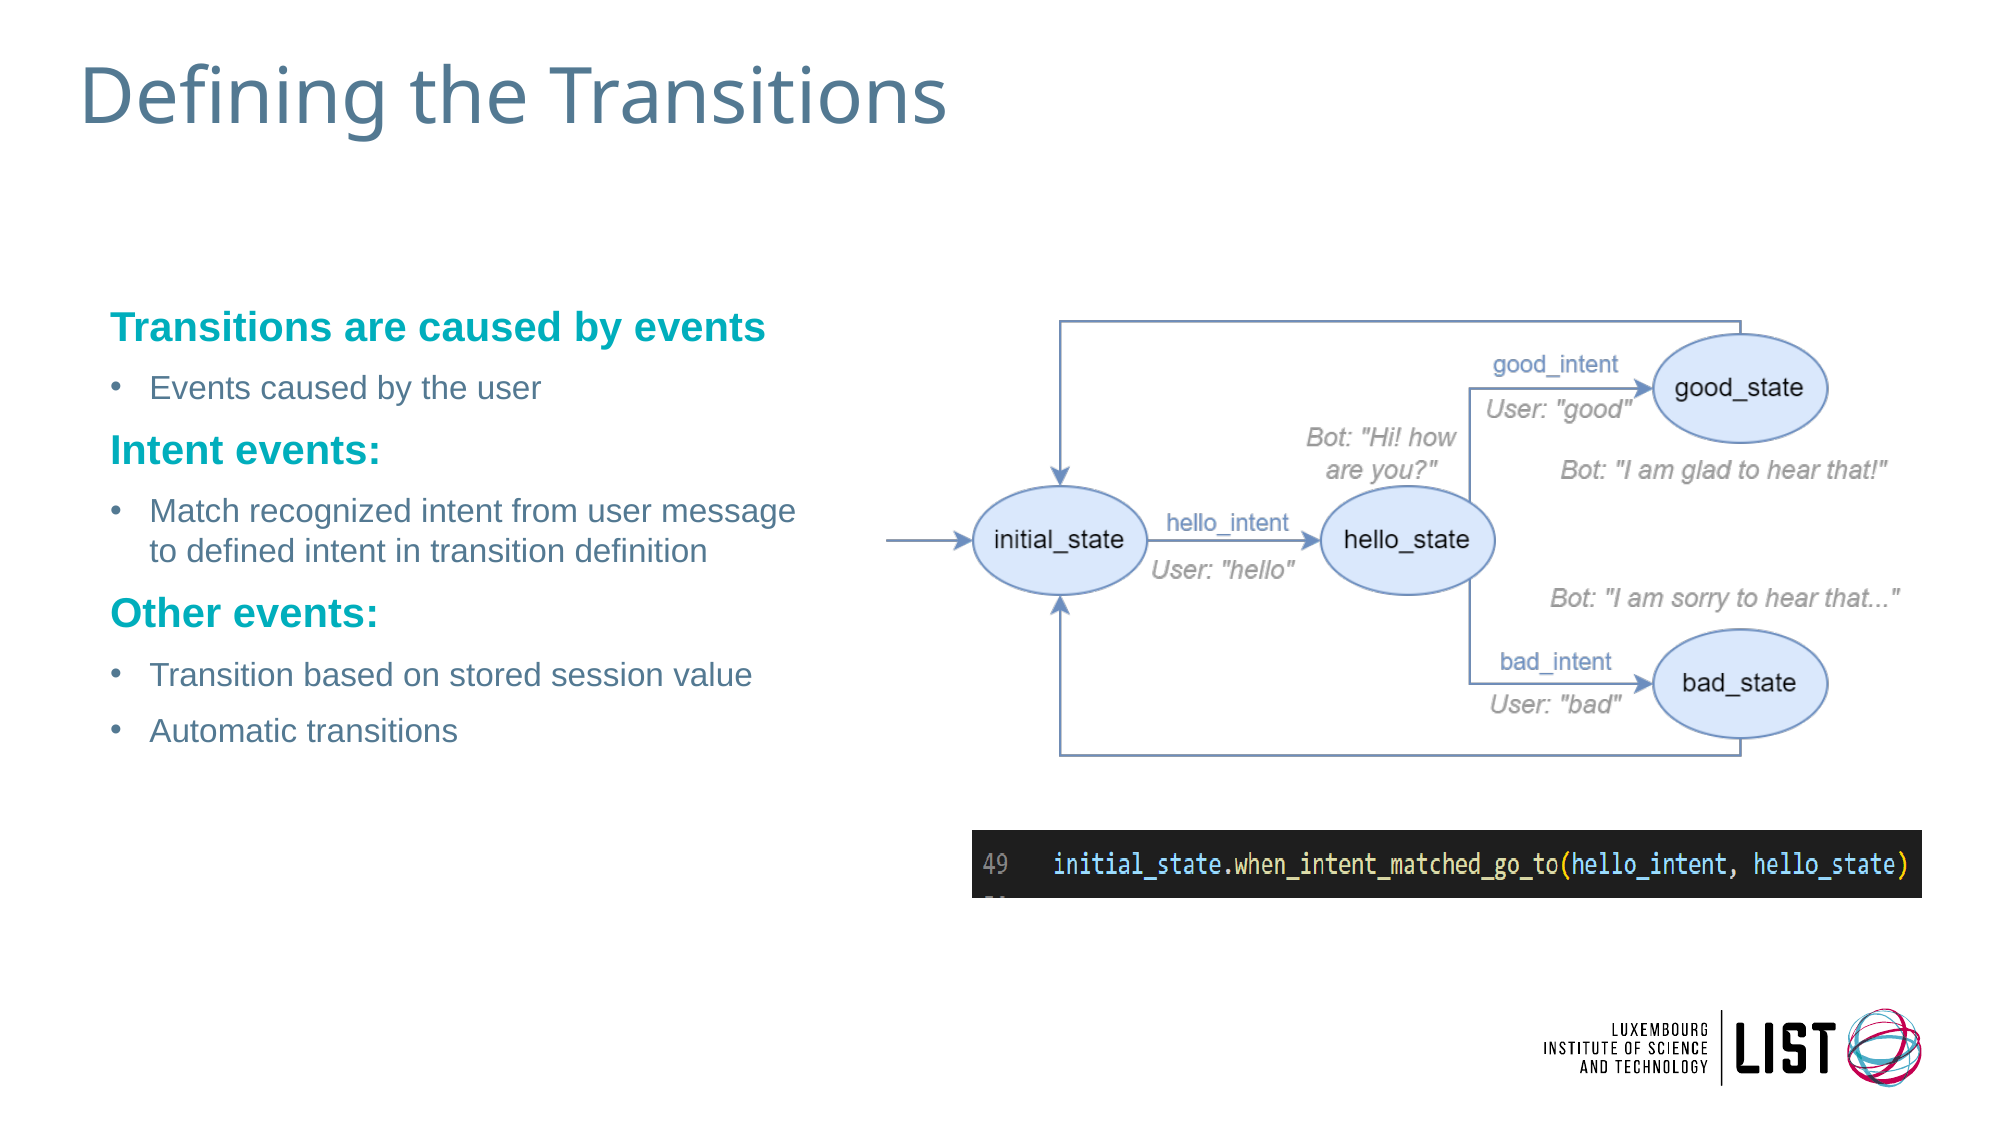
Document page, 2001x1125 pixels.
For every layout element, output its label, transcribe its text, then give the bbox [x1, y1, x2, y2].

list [870, 304, 1922, 775]
list Transitions are caused by events Events caused by the user Intent events: Match recognized intent from user message to defined intent in transition definition Other events: Transition based on stored session value Automatic transitions [110, 299, 828, 1014]
title Defining the Transitions [78, 60, 1922, 201]
picture [972, 830, 1922, 899]
